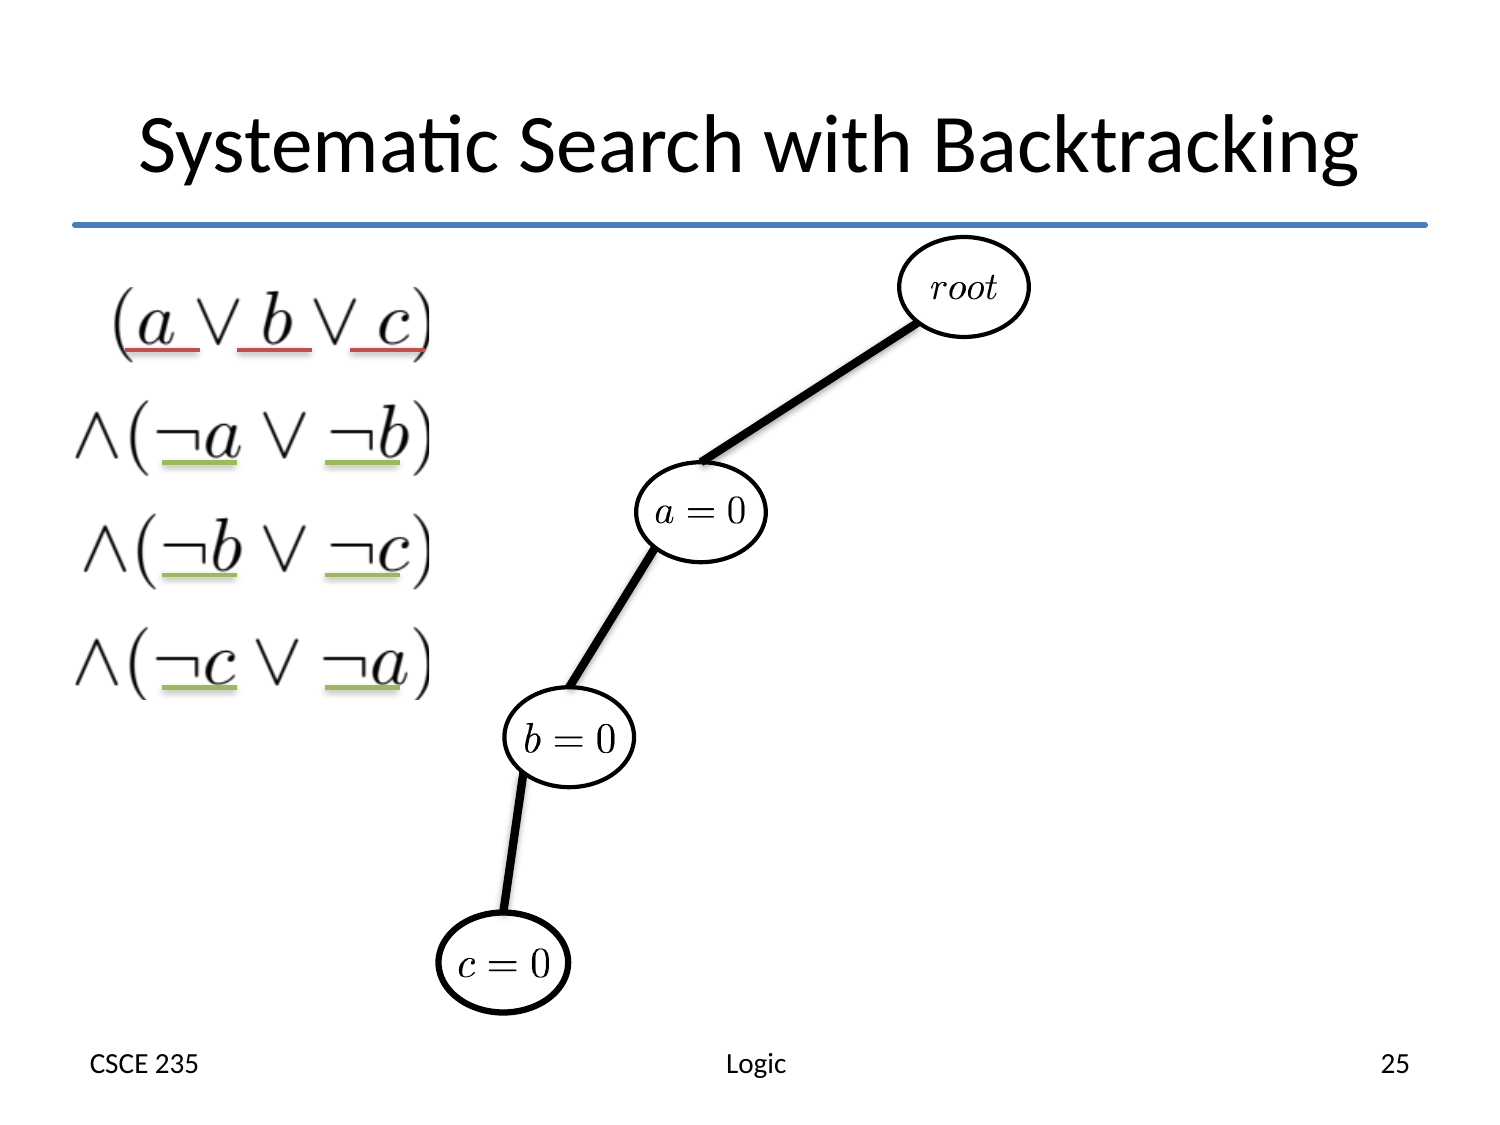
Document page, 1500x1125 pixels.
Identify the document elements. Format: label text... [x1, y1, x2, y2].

text_box [436, 910, 571, 1015]
picture [458, 947, 549, 978]
picture [523, 722, 615, 754]
text_box [502, 685, 637, 790]
picture [654, 495, 746, 524]
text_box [503, 772, 524, 913]
picture [930, 274, 998, 300]
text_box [700, 322, 919, 463]
text_box [897, 234, 1031, 340]
text_box [634, 460, 768, 565]
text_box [569, 547, 656, 688]
title Systematic Search with Backtracking [75, 45, 1425, 233]
picture [74, 287, 430, 701]
